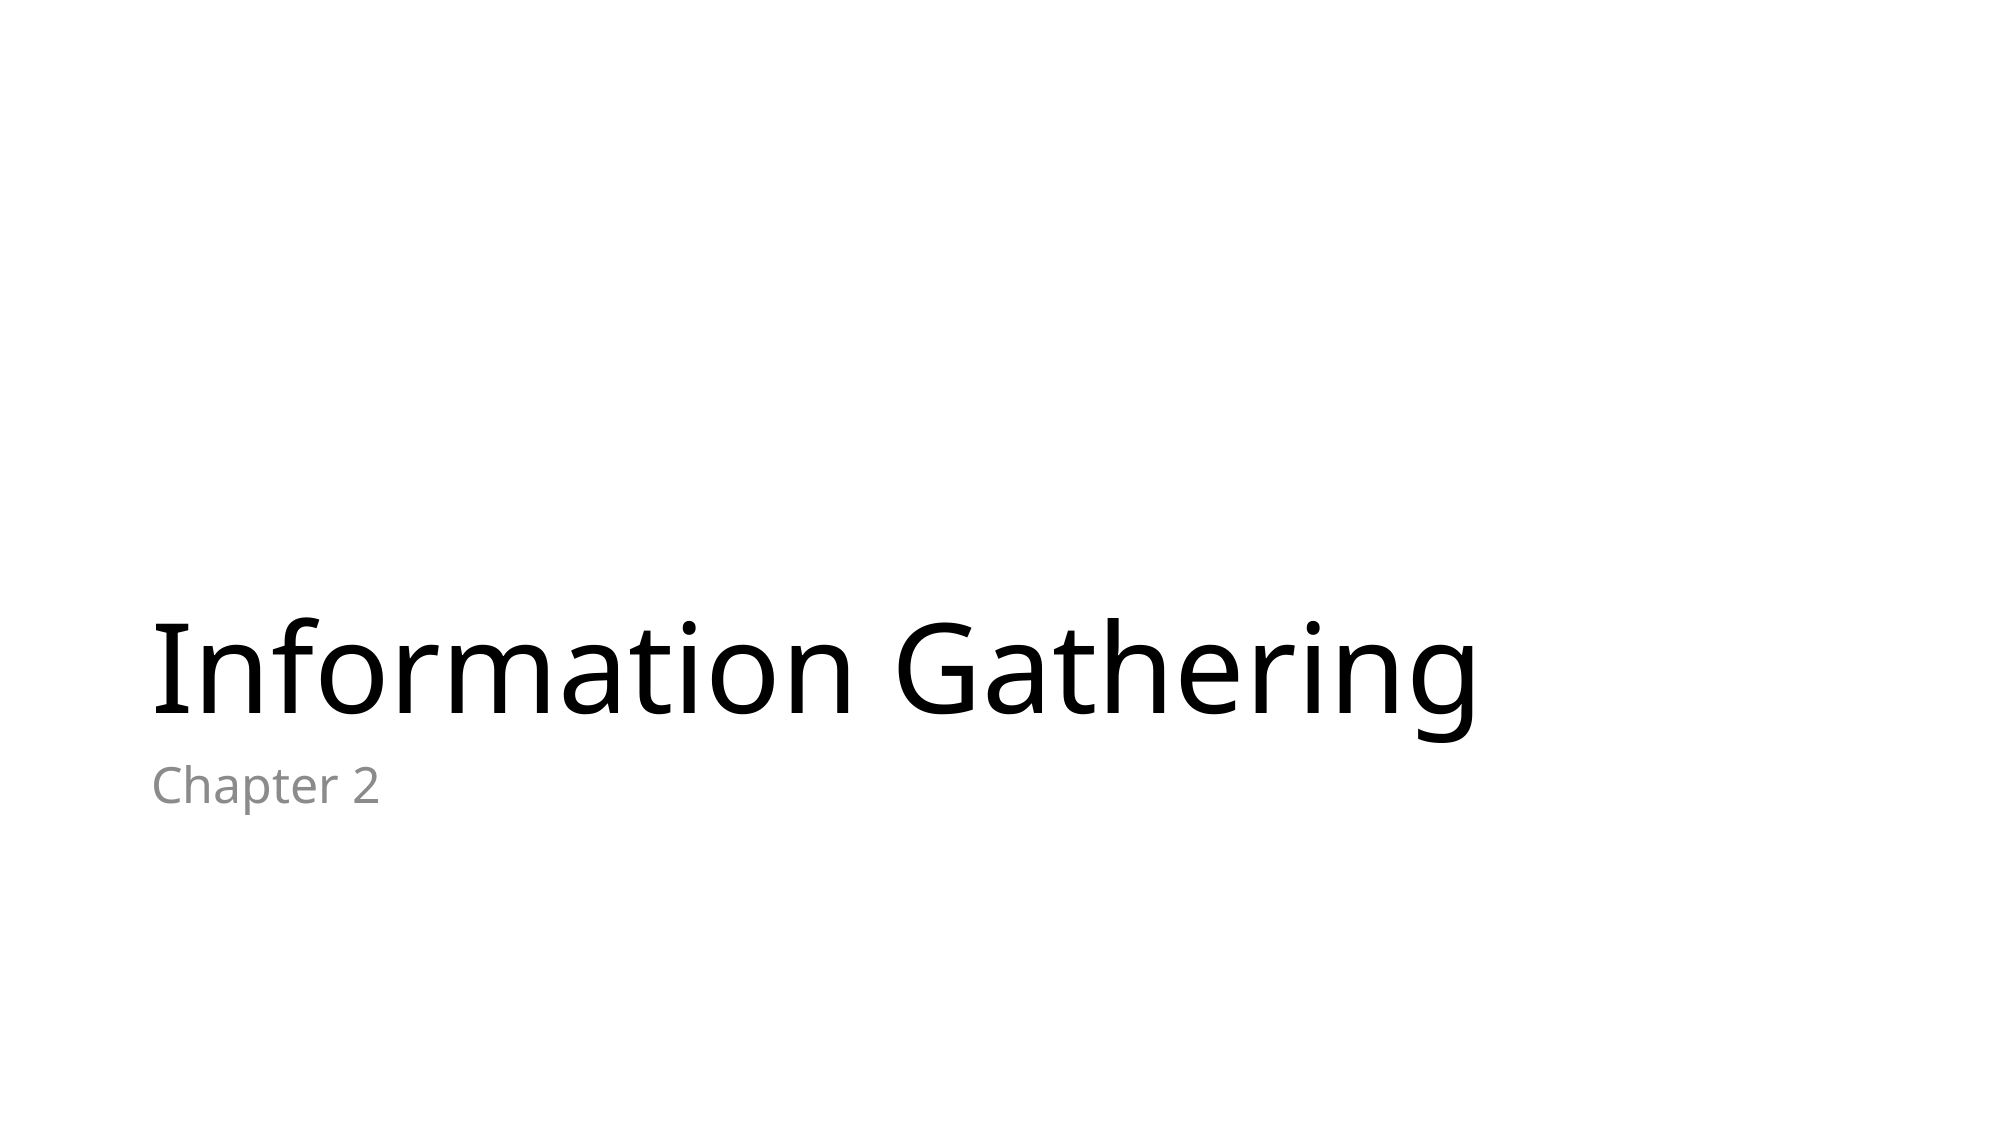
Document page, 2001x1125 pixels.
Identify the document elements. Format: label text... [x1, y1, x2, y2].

title Information Gathering [136, 280, 1862, 749]
list Chapter 2 [136, 752, 1862, 999]
